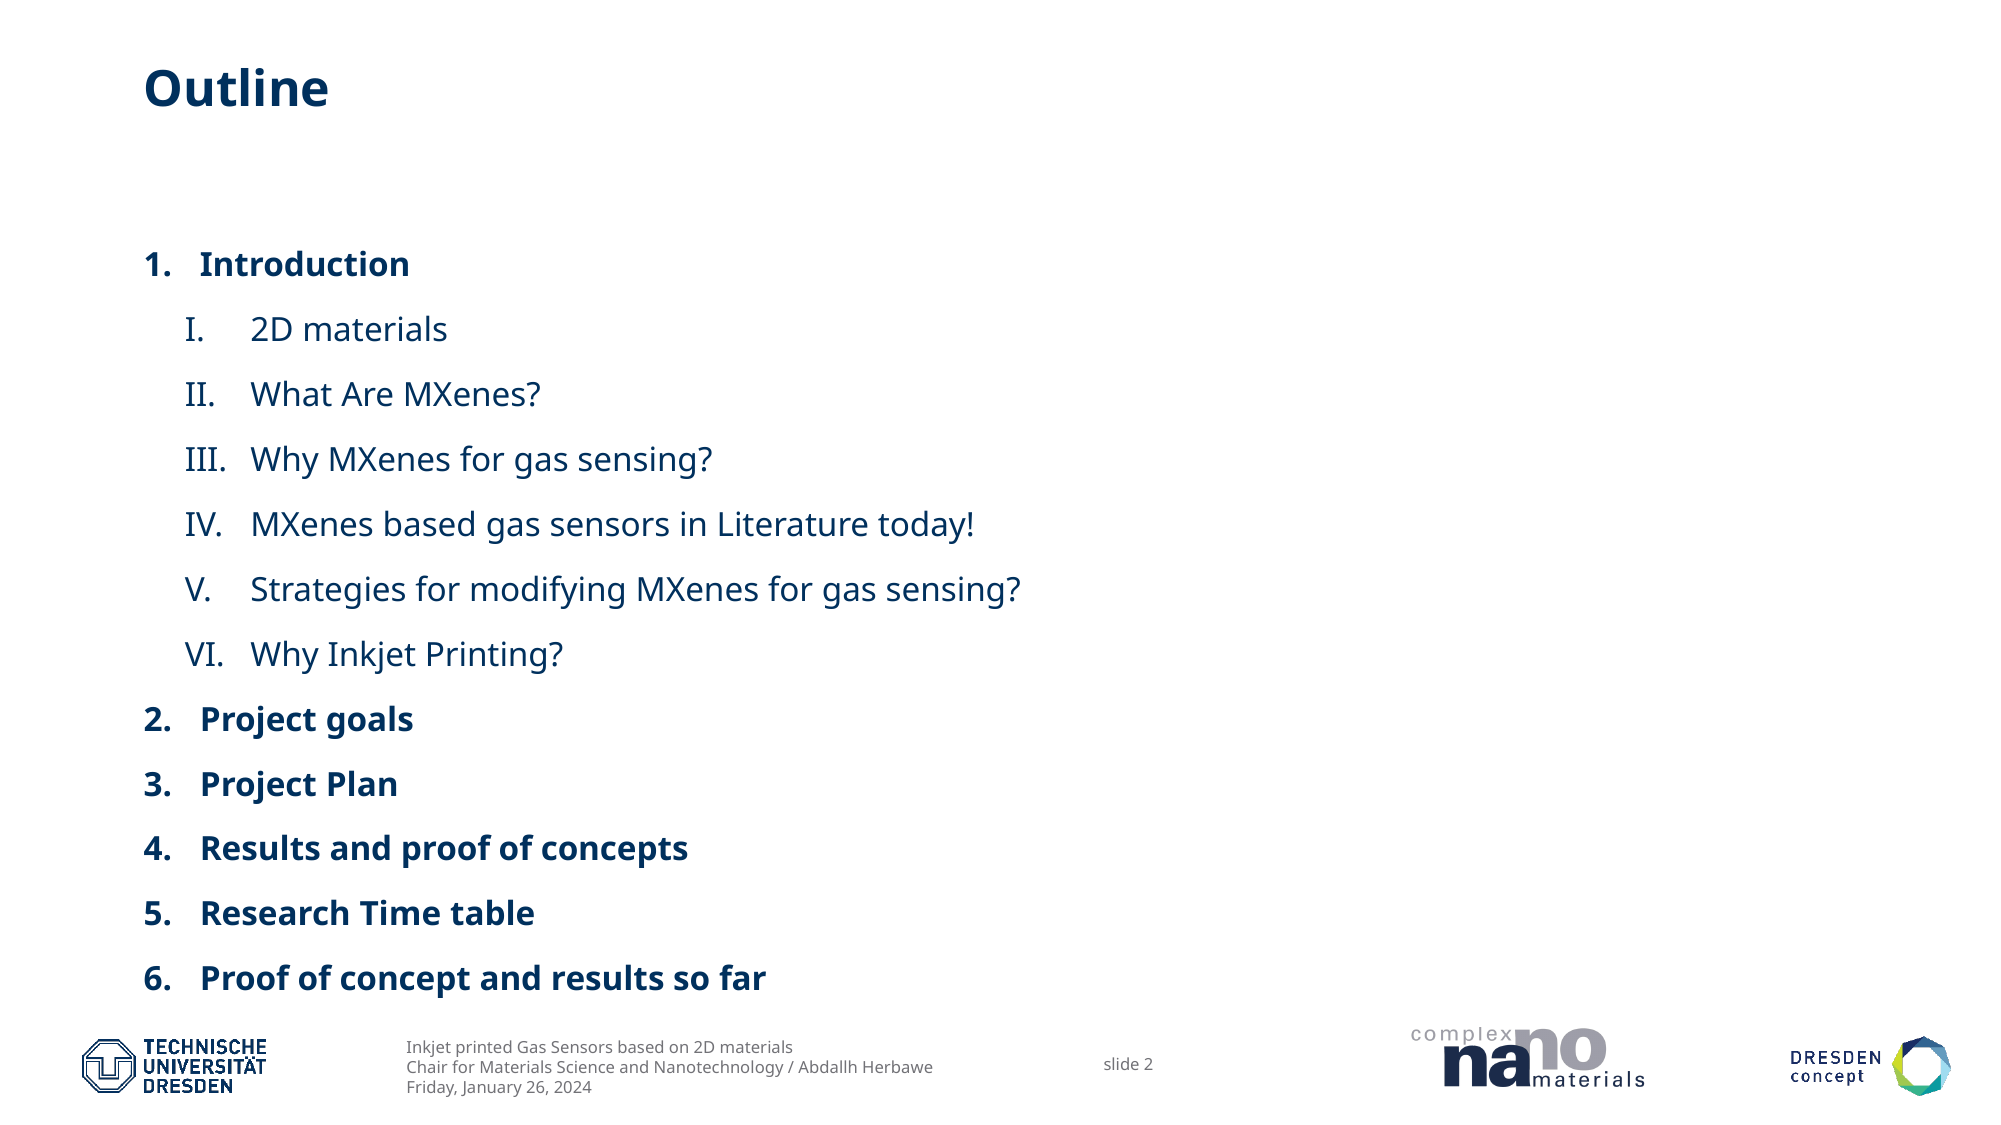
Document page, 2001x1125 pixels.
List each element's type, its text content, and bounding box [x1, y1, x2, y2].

picture [1411, 1027, 1645, 1089]
picture [82, 1039, 266, 1093]
list Introduction 2D materials What Are MXenes? Why MXenes for gas sensing? MXenes based gas sensors in Literature today! Strategies for modifying MXenes for gas sensing? Why Inkjet Printing? Project goals Project Plan Results and proof of concepts Research Time table Proof of concept and results so far [143, 243, 1880, 957]
picture [1791, 1036, 1951, 1096]
title Outline [143, 56, 1880, 169]
